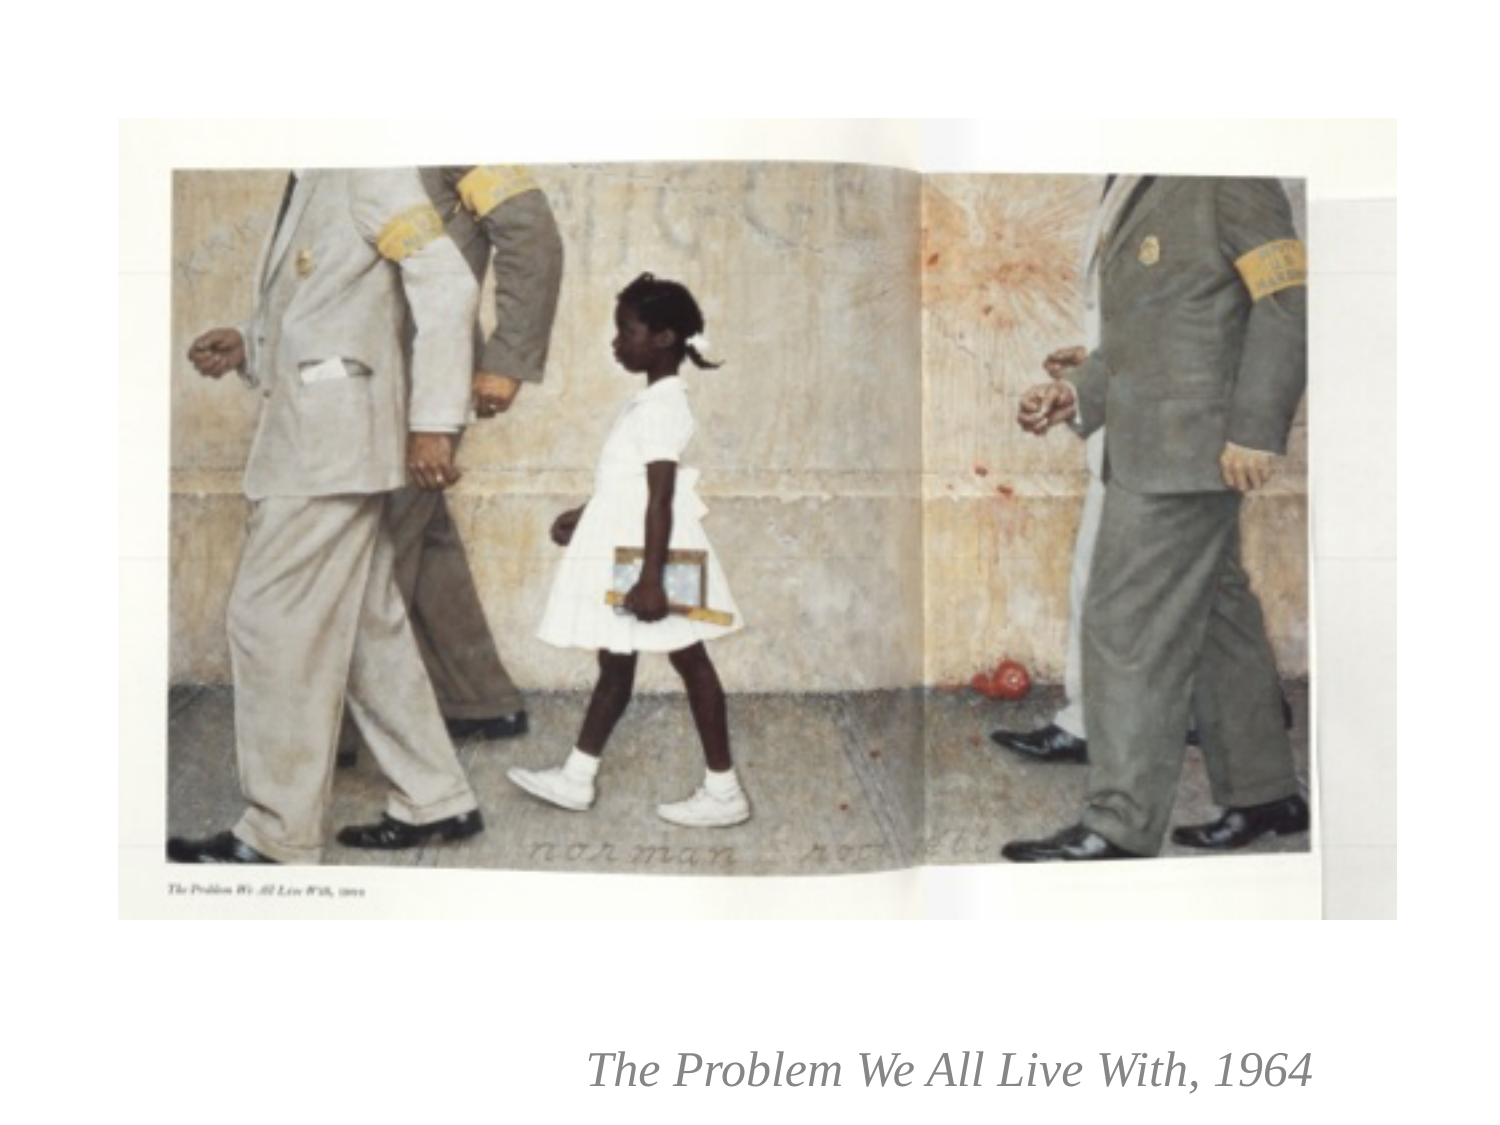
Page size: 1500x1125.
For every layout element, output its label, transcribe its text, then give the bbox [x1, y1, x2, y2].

text_box The Problem We All Live With, 1964 [570, 1029, 1430, 1105]
picture [118, 117, 1397, 920]
